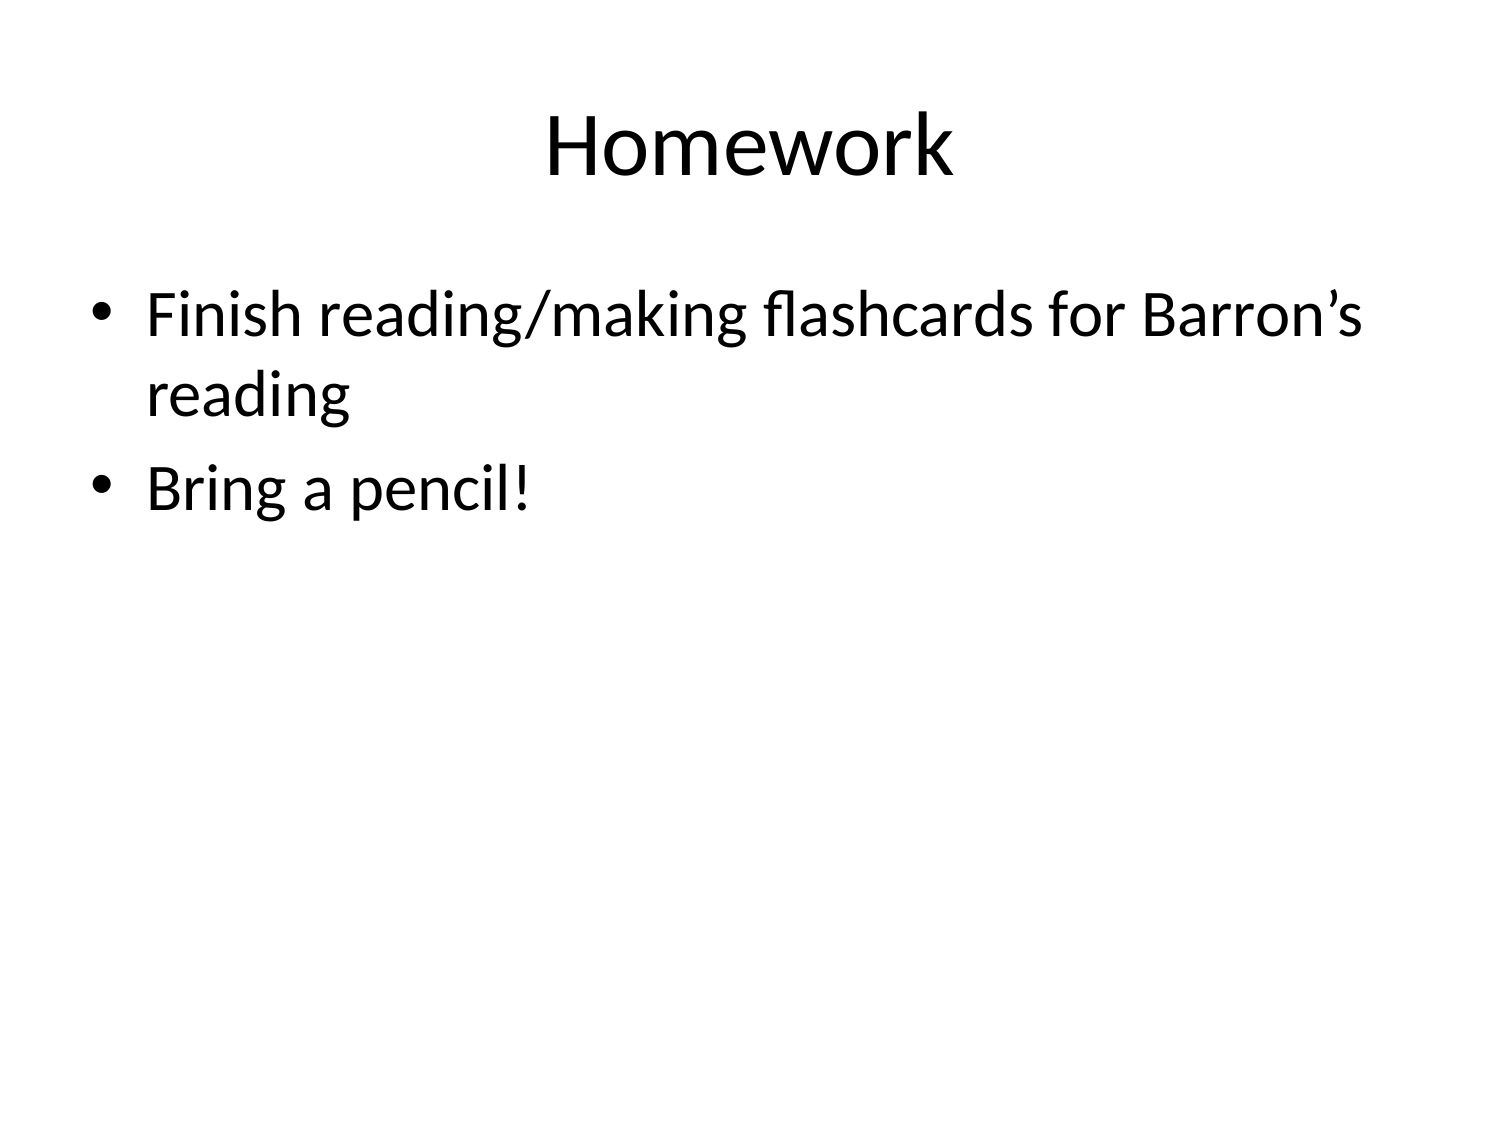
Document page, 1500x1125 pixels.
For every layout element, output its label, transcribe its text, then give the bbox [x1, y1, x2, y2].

list Finish reading/making flashcards for Barron’s reading Bring a pencil! [75, 262, 1425, 1005]
title Homework [75, 45, 1425, 233]
